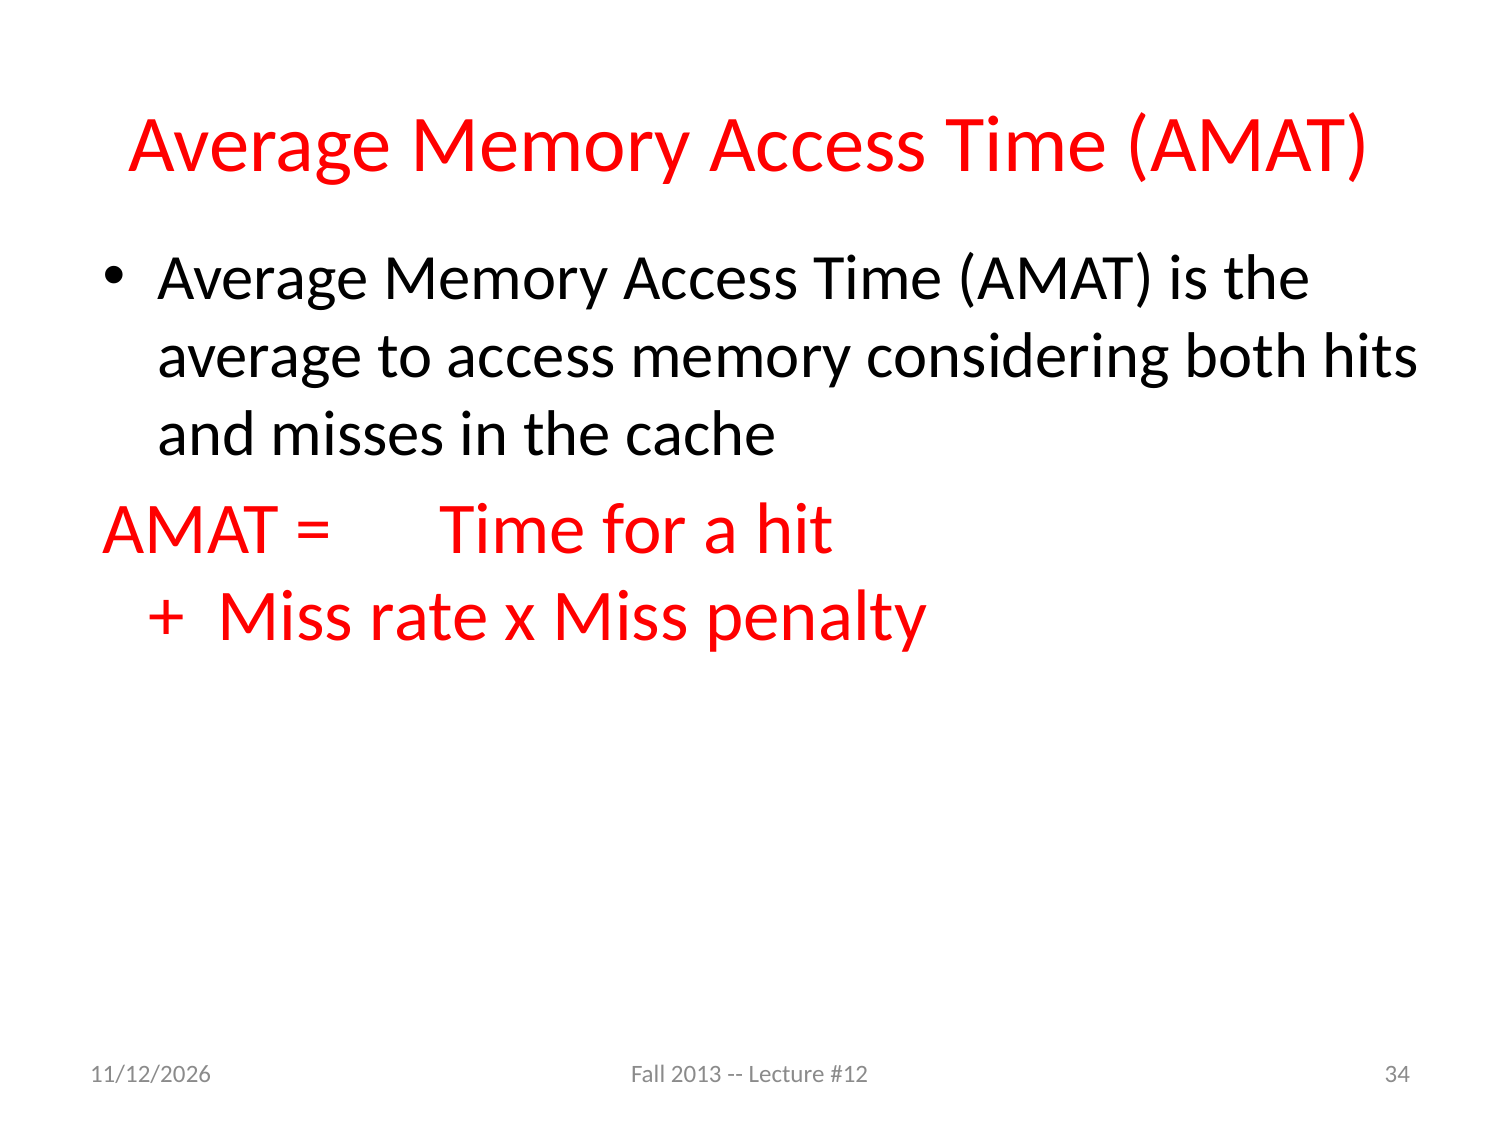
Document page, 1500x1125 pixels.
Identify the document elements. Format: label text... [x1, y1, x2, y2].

footer Fall 2013 -- Lecture #12 [512, 1042, 988, 1103]
title Average Memory Access Time (AMAT) [75, 45, 1425, 233]
slide_number 34 [1074, 1042, 1425, 1103]
list Average Memory Access Time (AMAT) is the average to access memory considering both hits and misses in the cache AMAT = Time for a hit + Miss rate x Miss penalty [87, 227, 1453, 740]
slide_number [75, 1042, 425, 1103]
